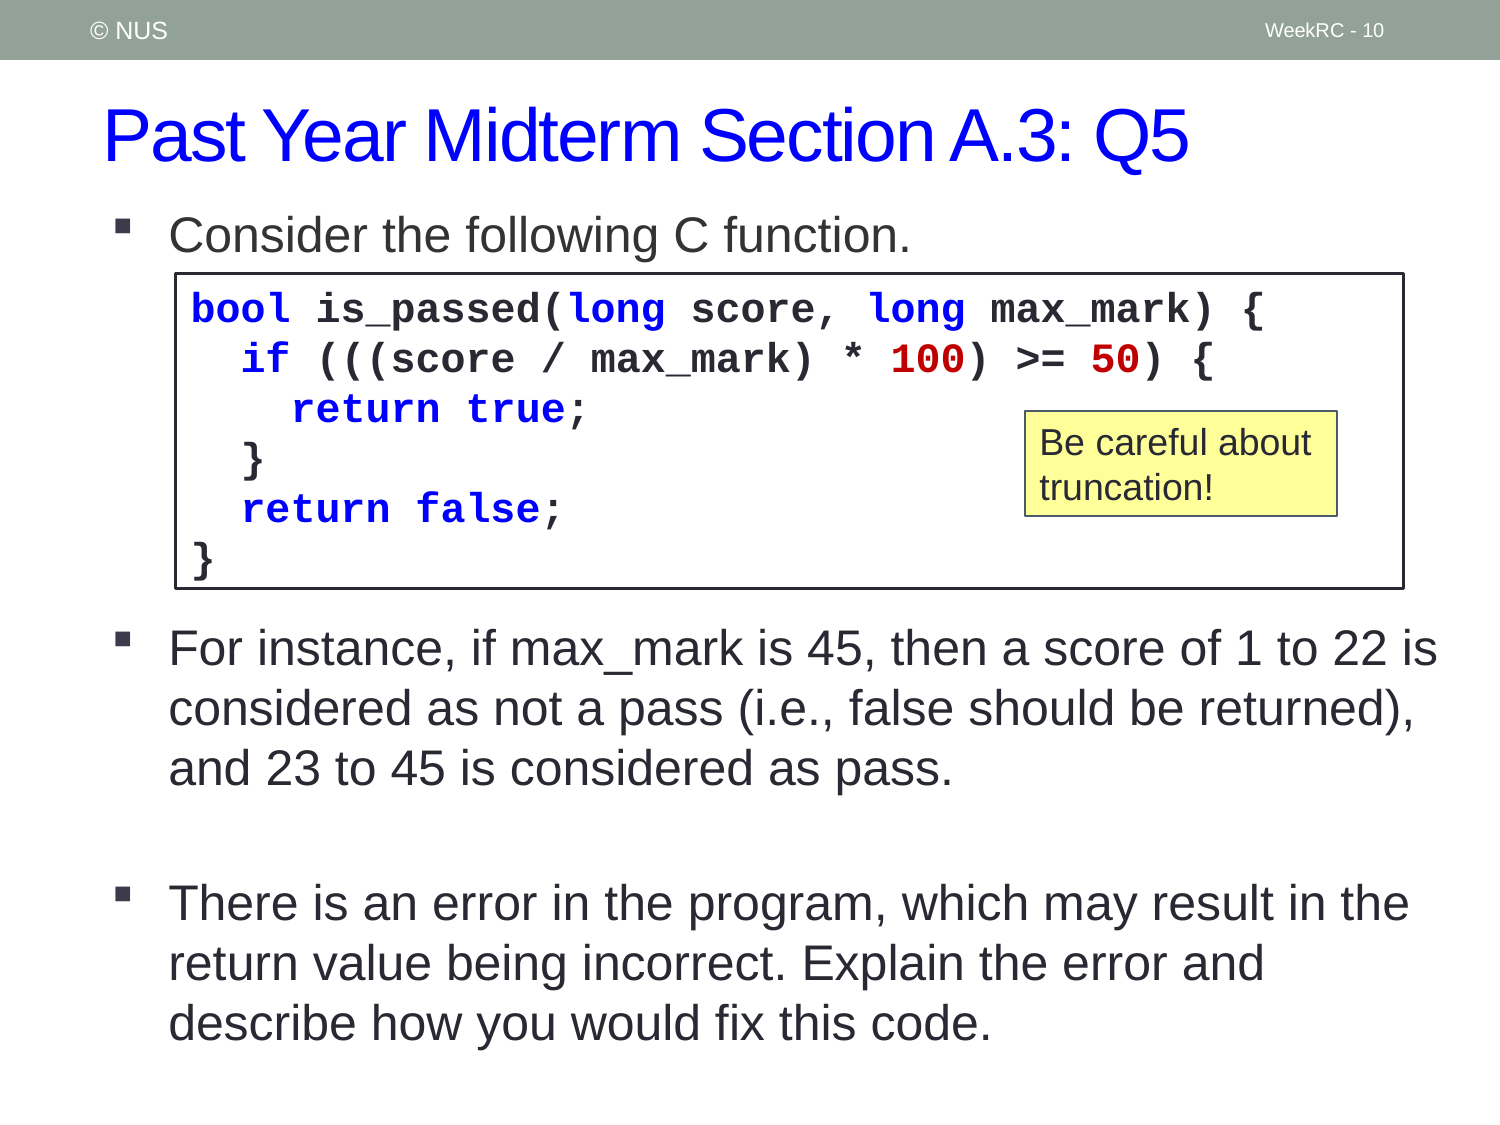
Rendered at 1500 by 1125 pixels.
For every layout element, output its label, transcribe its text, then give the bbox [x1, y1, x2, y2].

text_box bool is_passed(long score, long max_mark) { if (((score / max_mark) * 100) >= 50) { return true; } return false; } [173, 272, 1406, 591]
title Past Year Midterm Section A.3: Q5 [87, 62, 1463, 200]
slide_number WeekRC - 10 [1250, 3, 1425, 57]
text_box Be careful about truncation! [1023, 409, 1340, 518]
slide_number © NUS [75, 3, 550, 57]
list Consider the following C function. For instance, if max_mark is 45, then a score of 1 to 22 is considered as not a pass (i.e., false should be returned), and 23 to 45 is considered as pass. There is an error in the program, which may result in the return value being incorrect. Explain the error and describe how you would fix this code. [96, 194, 1457, 1122]
